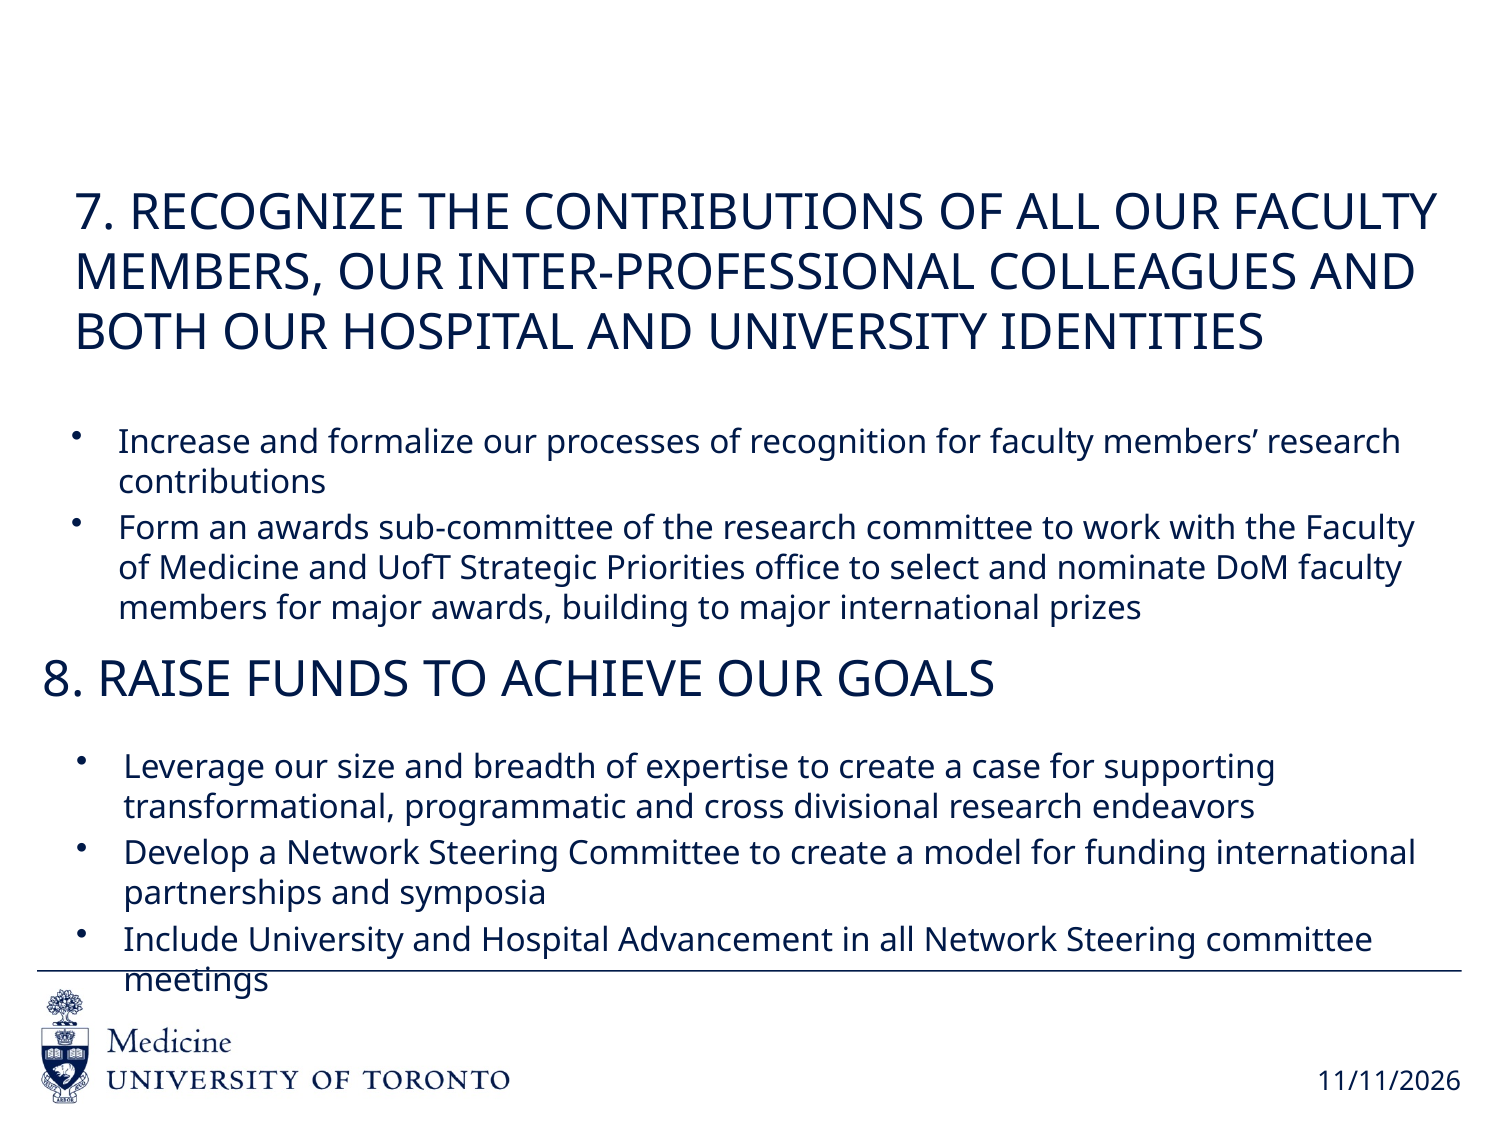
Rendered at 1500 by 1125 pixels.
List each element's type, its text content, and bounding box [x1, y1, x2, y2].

text_box Increase and formalize our processes of recognition for faculty members’ research contributions Form an awards sub-committee of the research committee to work with the Faculty of Medicine and UofT Strategic Priorities office to select and nominate DoM faculty members for major awards, building to major international prizes [47, 412, 1463, 675]
text_box Leverage our size and breadth of expertise to create a case for supporting transformational, programmatic and cross divisional research endeavors Develop a Network Steering Committee to create a model for funding international partnerships and symposia Include University and Hospital Advancement in all Network Steering committee meetings [52, 737, 1468, 1000]
picture [40, 988, 510, 1104]
text_box 8. RAISE FUNDS TO ACHIEVE OUR GOALS [18, 638, 1411, 779]
text_box 7. RECOGNIZE THE CONTRIBUTIONS OF ALL OUR FACULTY MEMBERS, OUR INTER-PROFESSIONAL COLLEAGUES AND BOTH OUR HOSPITAL AND UNIVERSITY IDENTITIES [50, 172, 1475, 312]
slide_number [1148, 1035, 1461, 1101]
